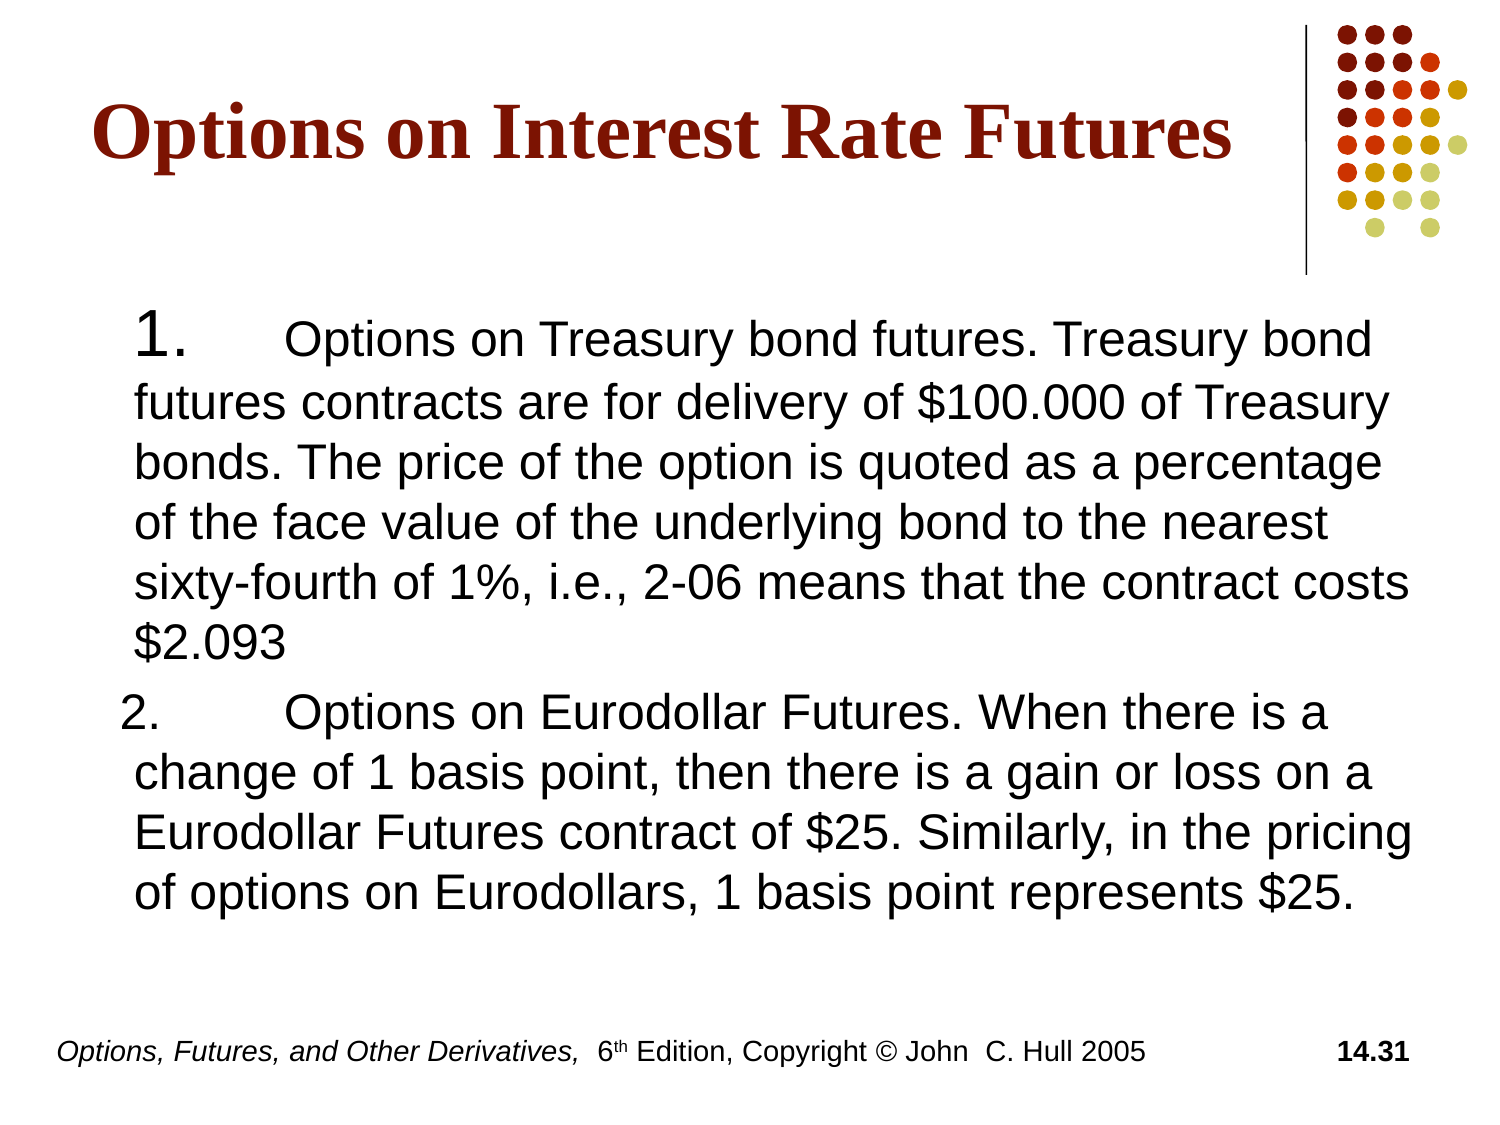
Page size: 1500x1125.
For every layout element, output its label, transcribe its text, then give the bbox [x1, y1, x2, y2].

slide_number 14.31 [1074, 1024, 1426, 1101]
list 1. Options on Treasury bond futures. Treasury bond futures contracts are for delivery of $100.000 of Treasury bonds. The price of the option is quoted as a percentage of the face value of the underlying bond to the nearest sixty-fourth of 1%, i.e., 2-06 means that the contract costs $2.093 2. Options on Eurodollar Futures. When there is a change of 1 basis point, then there is a gain or loss on a Eurodollar Futures contract of $25. Similarly, in the pricing of options on Eurodollars, 1 basis point represents $25. [62, 281, 1451, 1006]
title Options on Interest Rate Futures [74, 19, 1313, 233]
footer Options, Futures, and Other Derivatives, 6th Edition, Copyright © John C. Hull 2005 [40, 1024, 1074, 1101]
